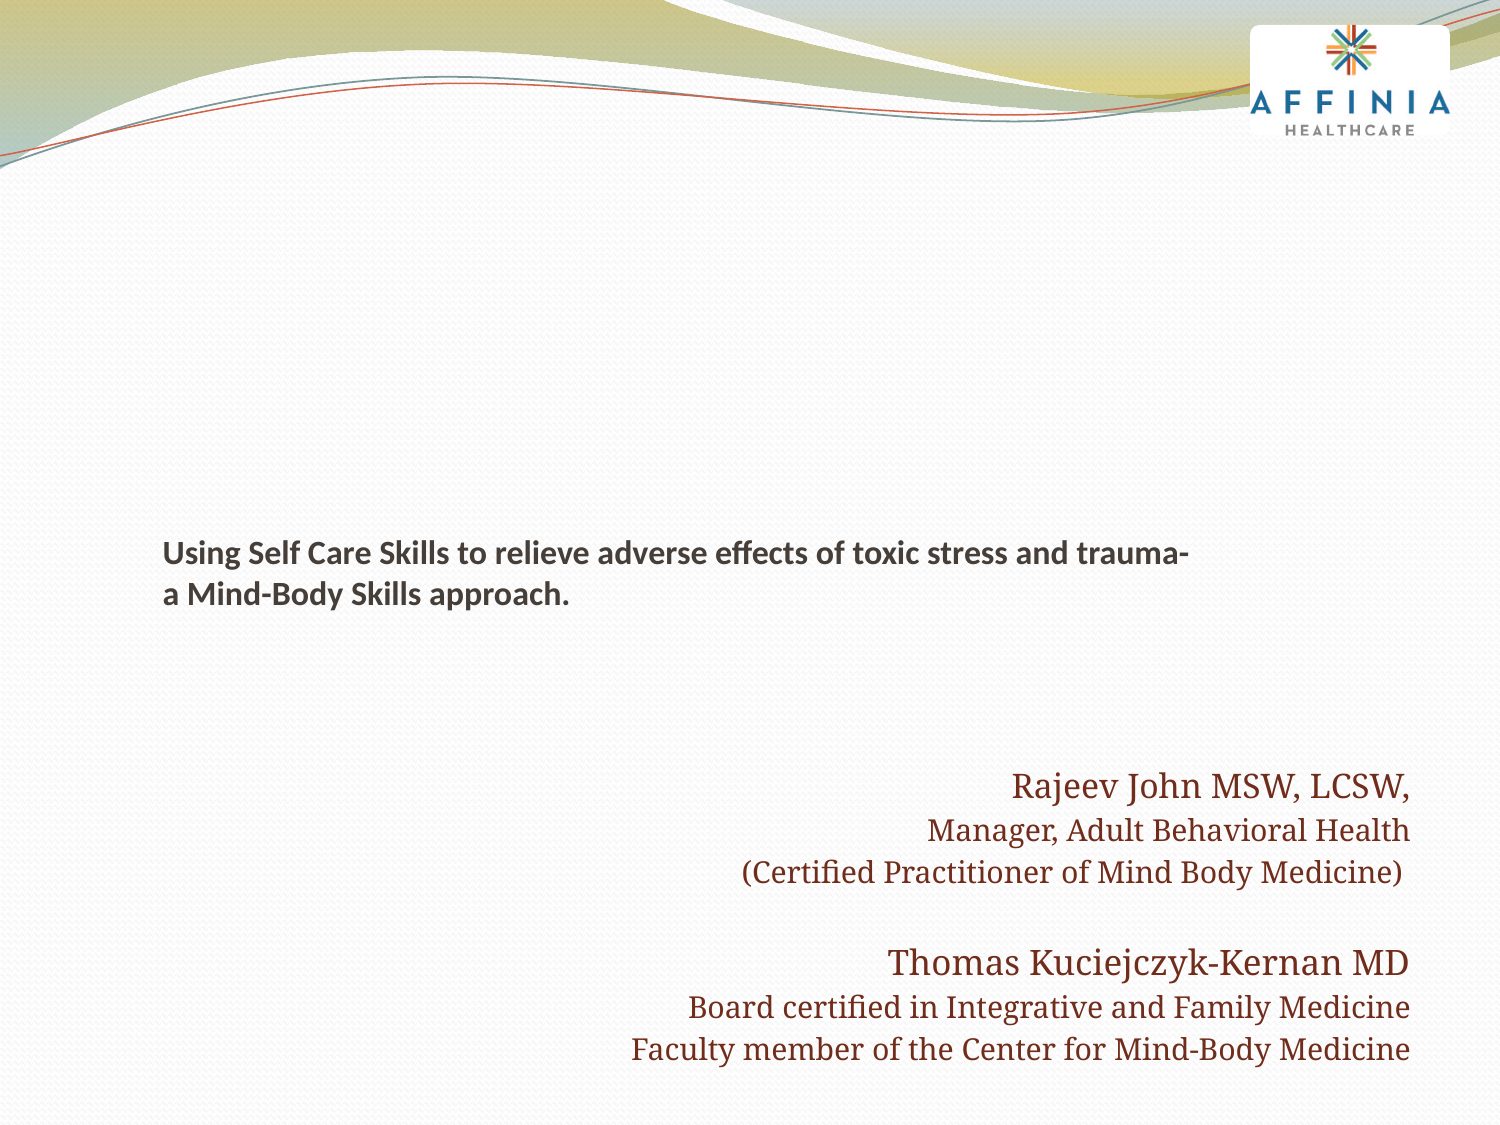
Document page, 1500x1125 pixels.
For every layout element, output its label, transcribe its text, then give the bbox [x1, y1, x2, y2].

title Using Self Care Skills to relieve adverse effects of toxic stress and trauma- a Mind-Body Skills approach. [162, 237, 1413, 613]
list Rajeev John MSW, LCSW, Manager, Adult Behavioral Health (Certified Practitioner of Mind Body Medicine) Thomas Kuciejczyk-Kernan MD Board certified in Integrative and Family Medicine Faculty member of the Center for Mind-Body Medicine [75, 712, 1425, 1075]
picture [1249, 24, 1451, 136]
